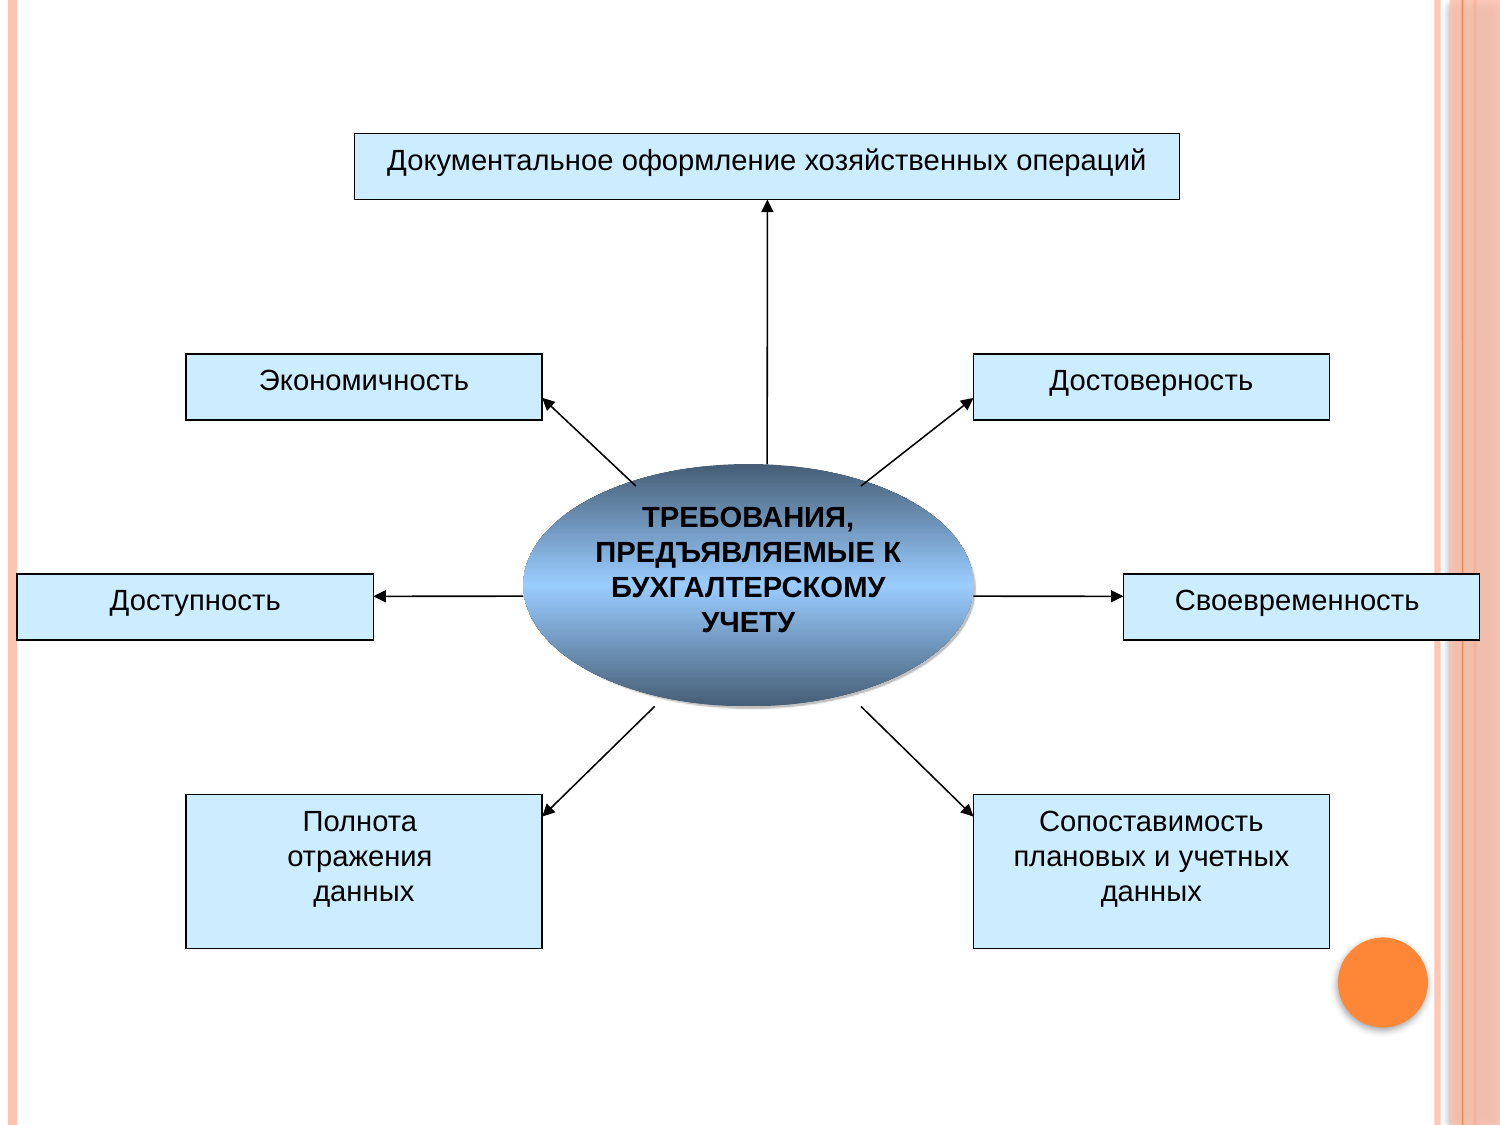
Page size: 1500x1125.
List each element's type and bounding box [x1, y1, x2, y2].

text_box [16, 22, 1500, 1125]
